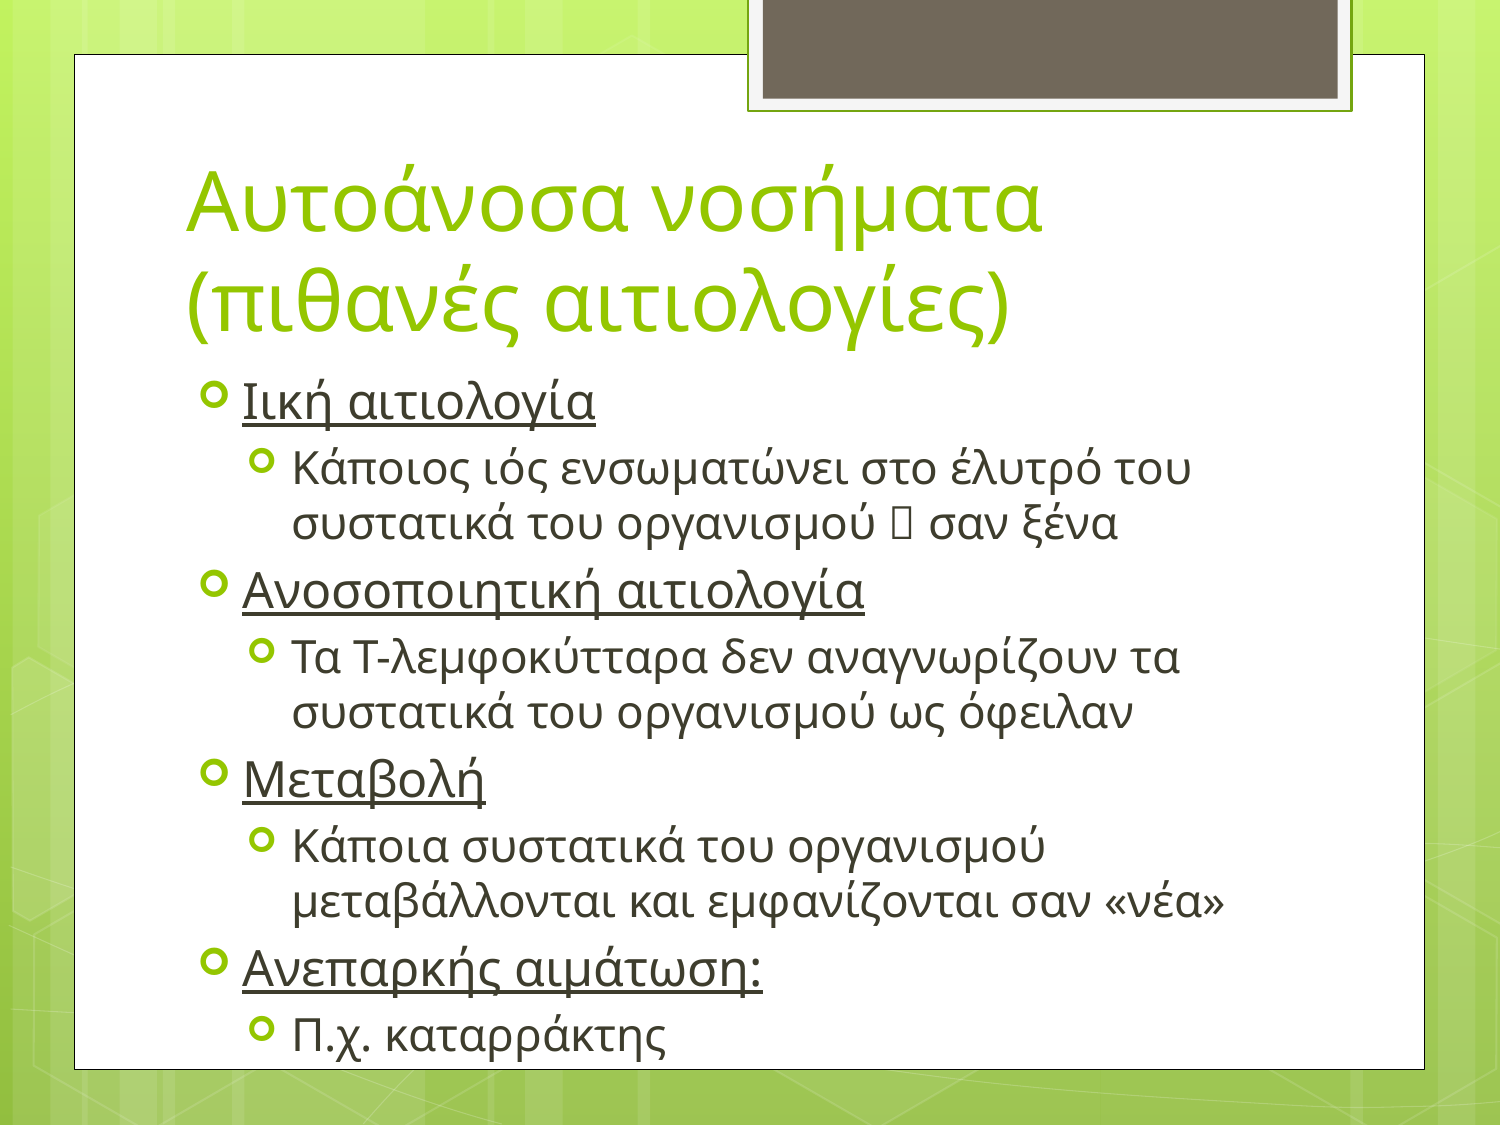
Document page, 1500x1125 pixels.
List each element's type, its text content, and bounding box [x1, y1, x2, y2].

list Ιική αιτιολογία Κάποιος ιός ενσωματώνει στο έλυτρό του συστατικά του οργανισμού  σαν ξένα Ανοσοποιητική αιτιολογία Τα Τ-λεμφοκύτταρα δεν αναγνωρίζουν τα συστατικά του οργανισμού ως όφειλαν Μεταβολή Κάποια συστατικά του οργανισμού μεταβάλλονται και εμφανίζονται σαν «νέα» Ανεπαρκής αιμάτωση: Π.χ. καταρράκτης [171, 361, 1283, 938]
title Αυτοάνοσα νοσήματα (πιθανές αιτιολογίες) [171, 168, 1324, 356]
